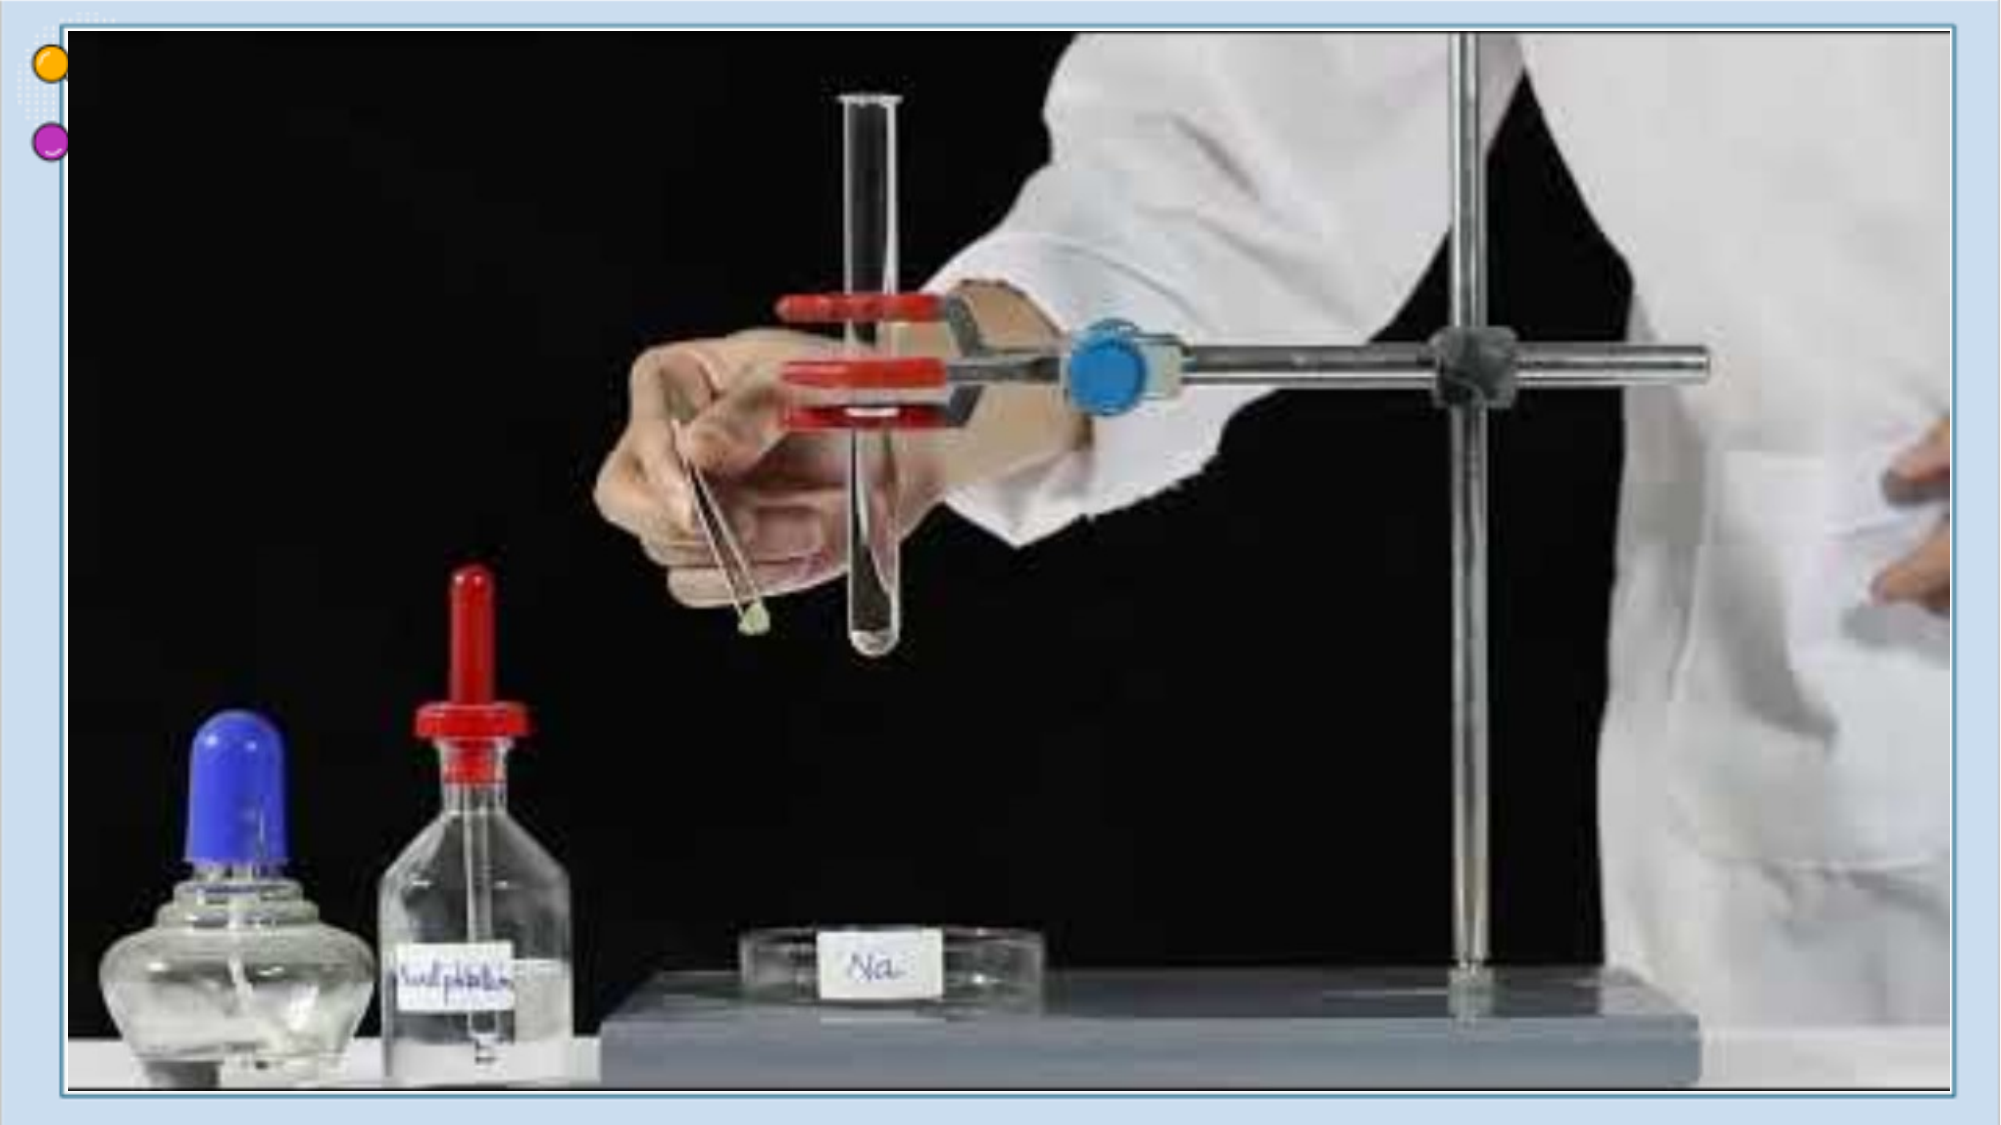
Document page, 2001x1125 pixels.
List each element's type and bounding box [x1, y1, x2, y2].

text_box [67, 30, 1950, 1092]
picture [0, 0, 2001, 1125]
